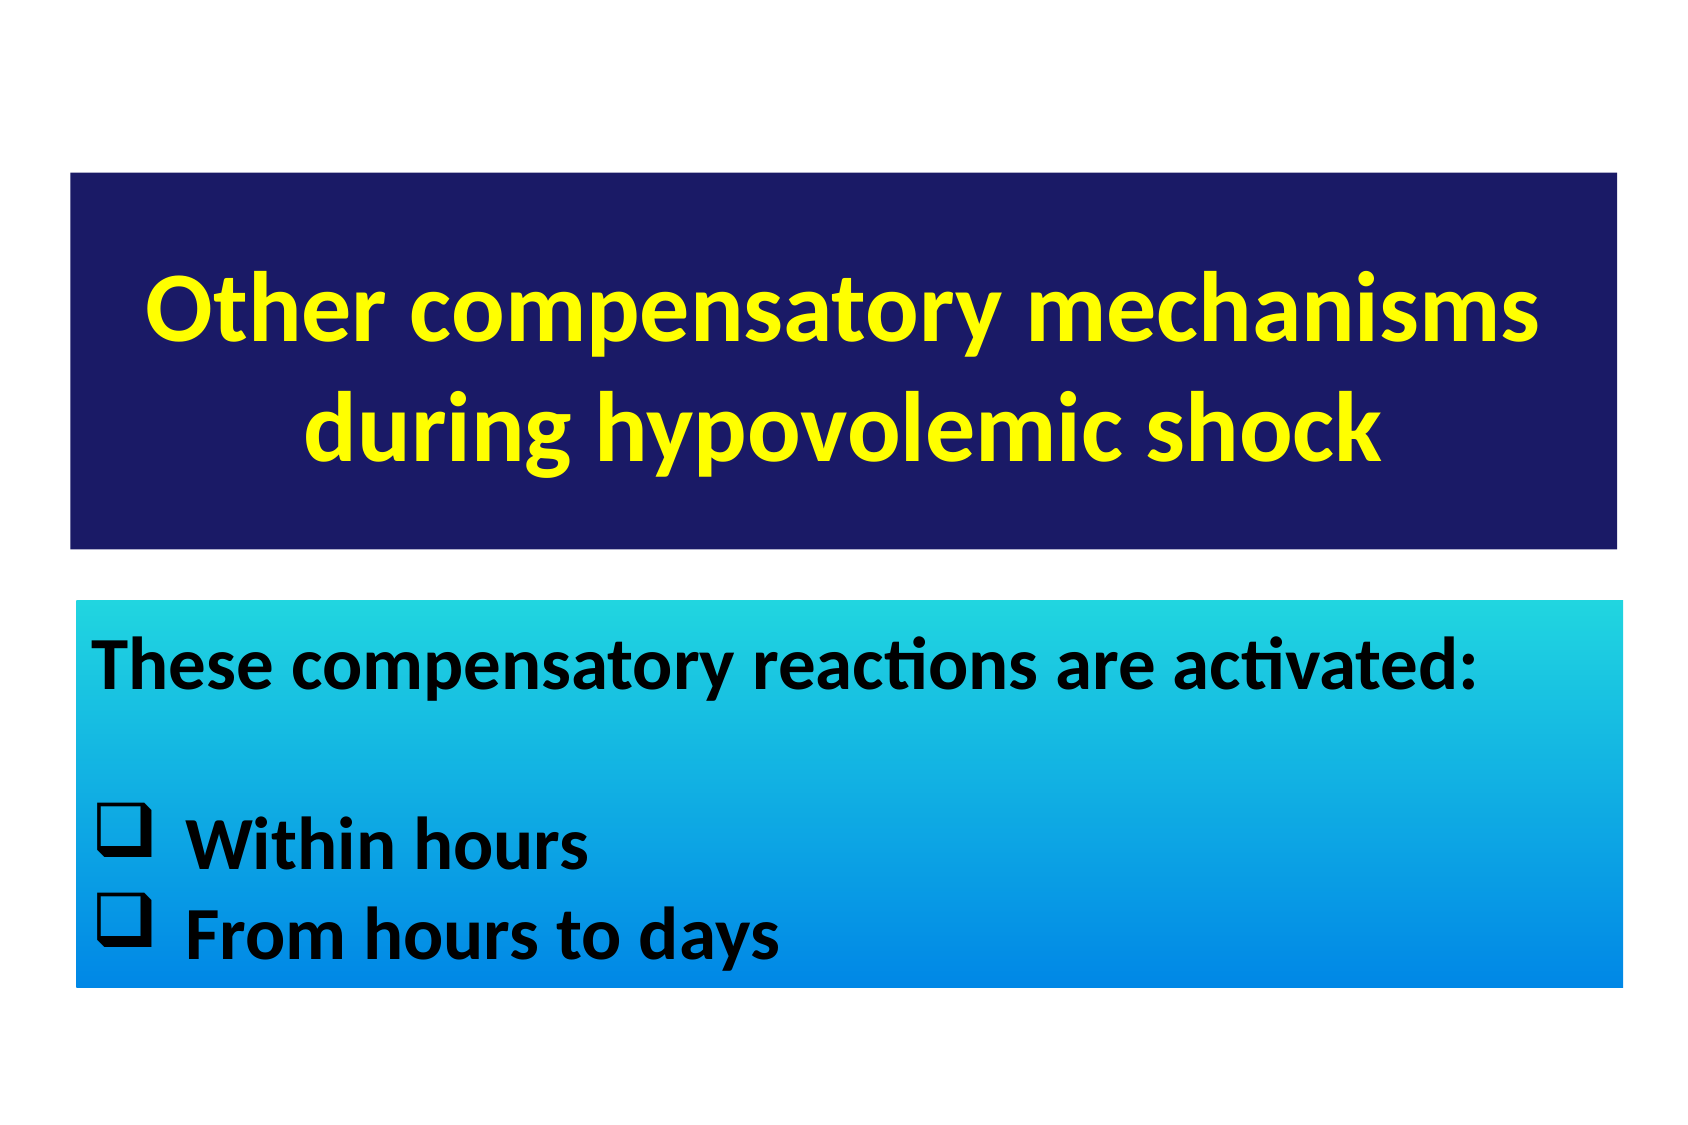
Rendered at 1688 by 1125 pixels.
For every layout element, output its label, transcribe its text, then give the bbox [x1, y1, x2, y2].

text_box Other compensatory mechanisms during hypovolemic shock [70, 172, 1618, 550]
text_box These compensatory reactions are activated: Within hours From hours to days [76, 600, 1624, 988]
